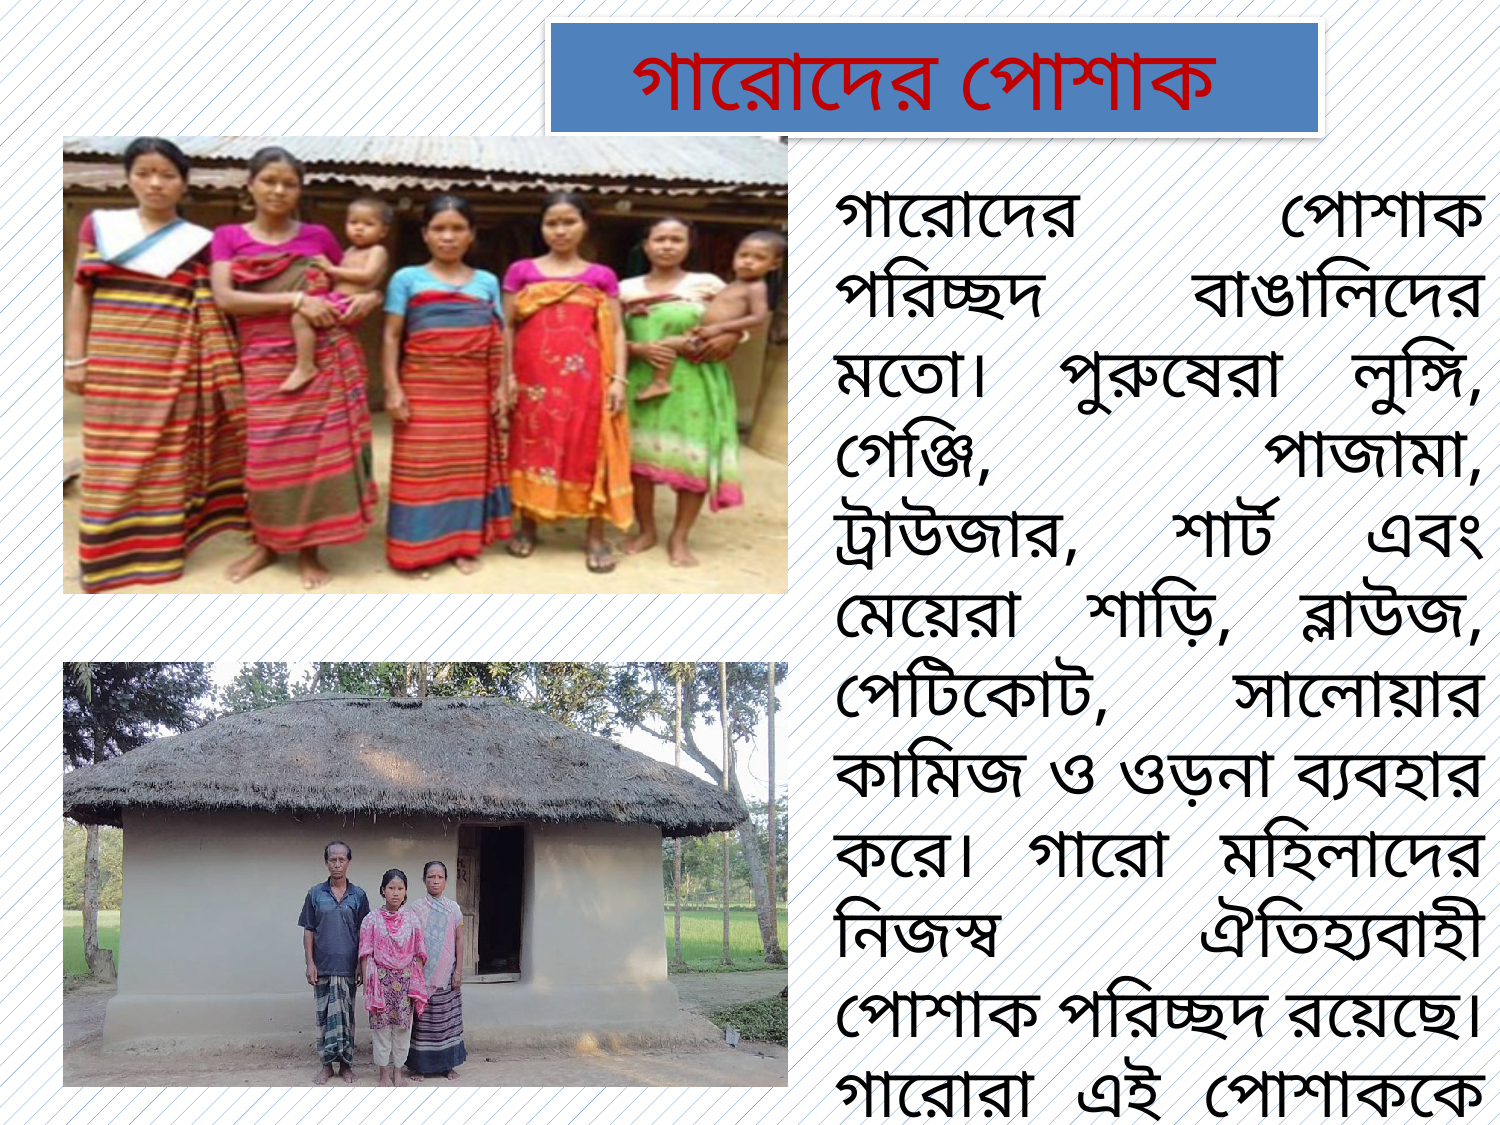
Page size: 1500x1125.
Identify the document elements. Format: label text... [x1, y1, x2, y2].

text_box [62, 135, 1500, 1088]
text_box গারোদের পোশাক [545, 17, 1325, 134]
